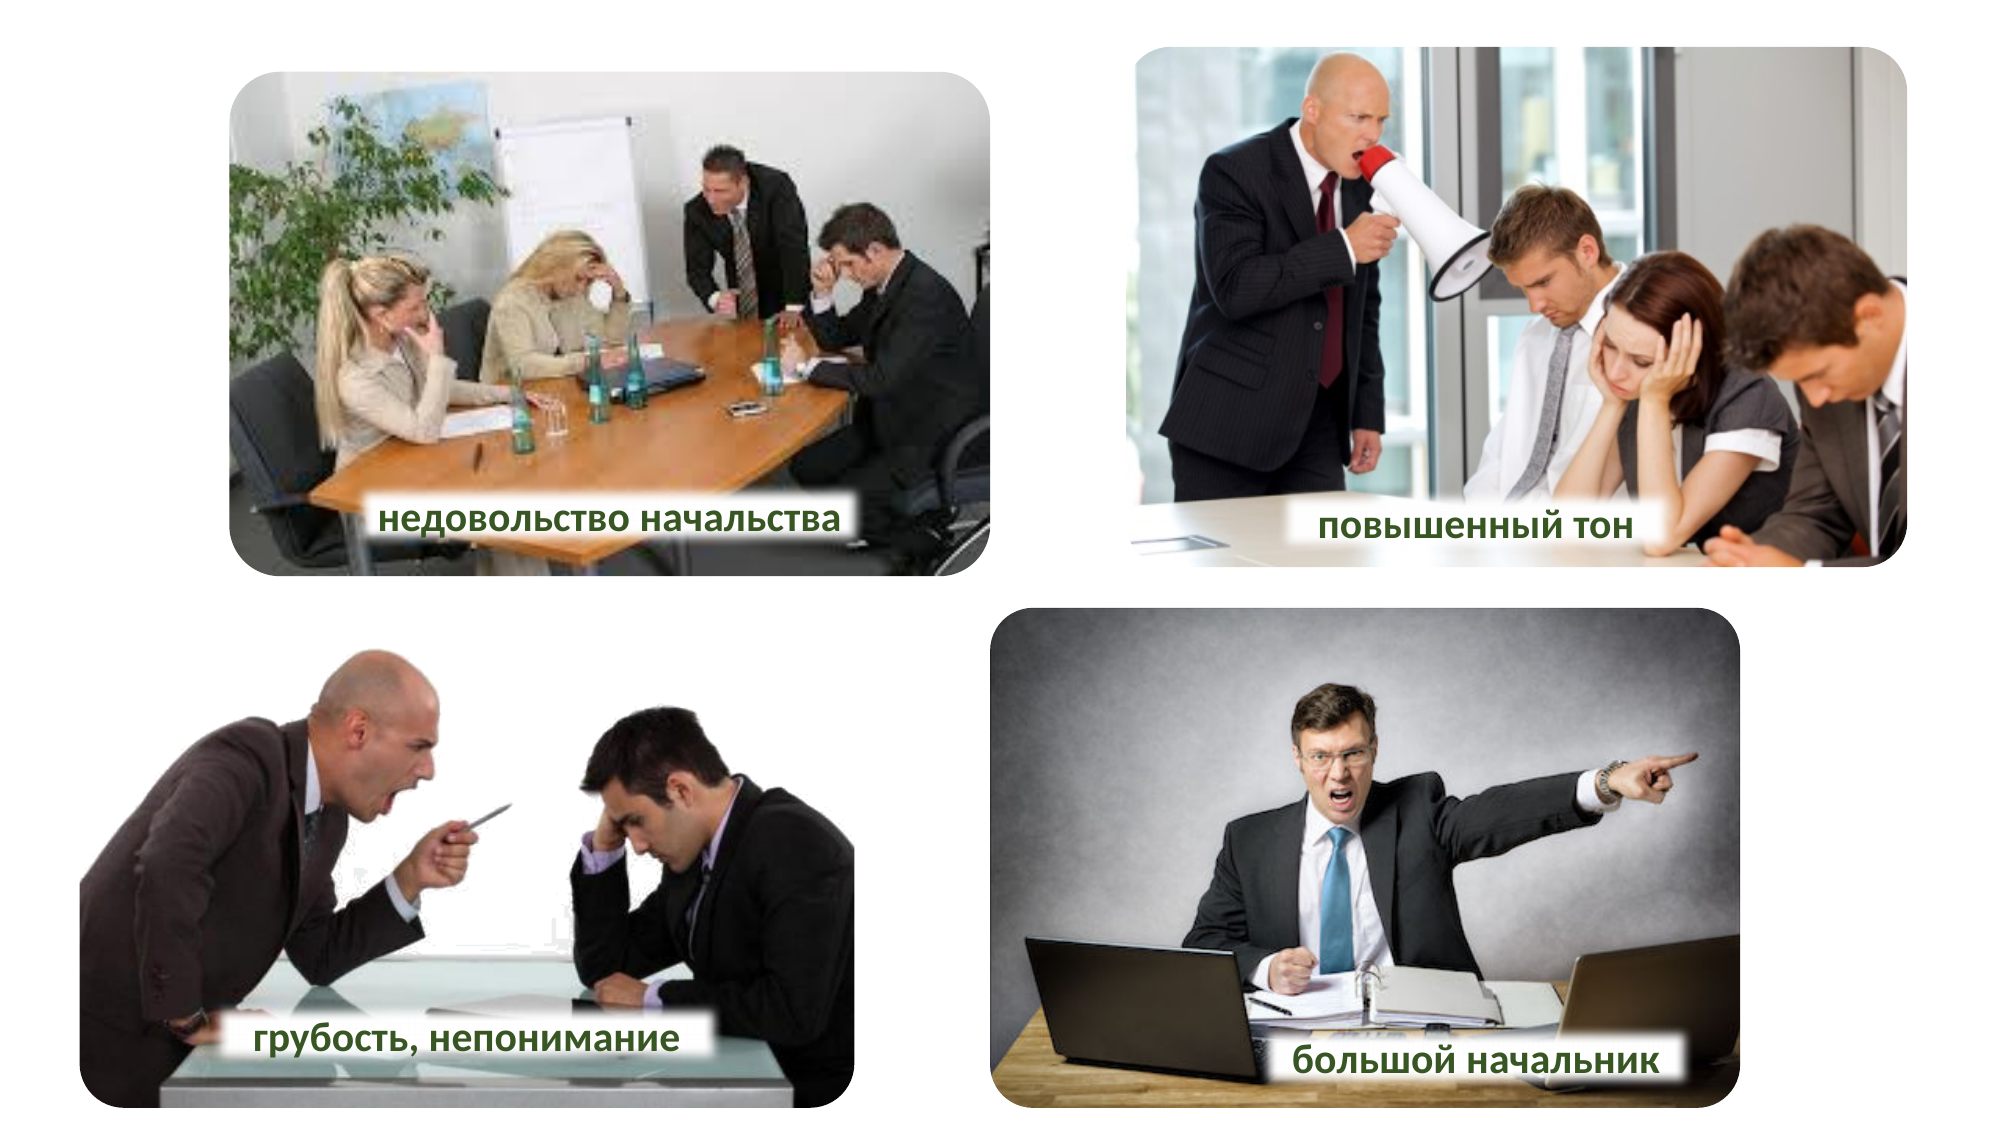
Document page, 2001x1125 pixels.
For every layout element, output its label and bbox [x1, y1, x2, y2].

picture [1125, 46, 1908, 568]
picture [229, 71, 991, 577]
picture [990, 607, 1741, 1108]
picture [79, 591, 855, 1108]
